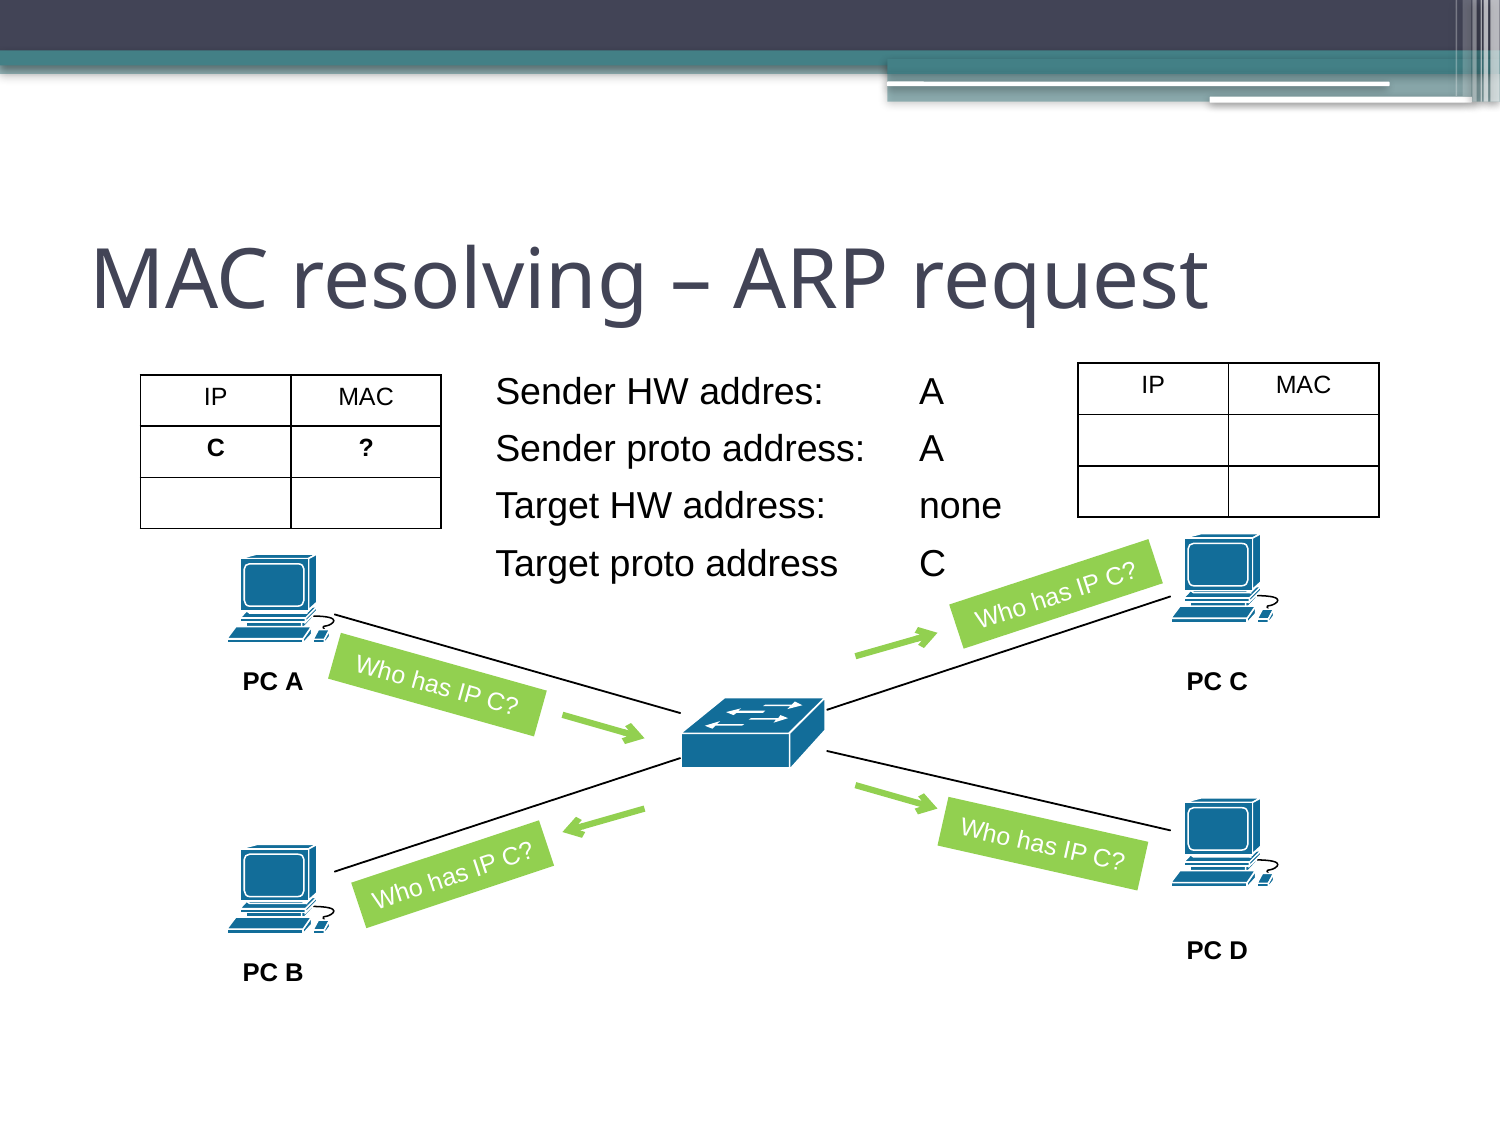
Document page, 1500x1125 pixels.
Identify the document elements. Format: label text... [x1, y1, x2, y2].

table_cell Target HW address: [480, 477, 904, 524]
table_header A [904, 363, 1019, 420]
table_cell [141, 478, 290, 528]
table_header Sender HW addres: [480, 363, 904, 420]
table_cell none [904, 477, 1019, 524]
table_cell Sender proto address: [480, 420, 904, 477]
table_cell [1229, 467, 1378, 516]
table_header IP [141, 376, 290, 425]
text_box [855, 632, 938, 657]
title MAC resolving – ARP request [75, 187, 1425, 363]
table_cell [1079, 467, 1228, 516]
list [152, 527, 1339, 997]
table_header IP [1079, 364, 1228, 414]
table_cell [292, 478, 440, 524]
table_cell ? [292, 427, 440, 477]
table_cell C [141, 427, 290, 477]
table_cell [1079, 415, 1228, 465]
table_header MAC [1229, 364, 1378, 414]
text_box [562, 808, 645, 833]
table_header MAC [292, 376, 440, 425]
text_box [855, 784, 938, 809]
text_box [562, 714, 645, 739]
table_cell A [904, 420, 1019, 477]
table_cell [1229, 415, 1378, 465]
